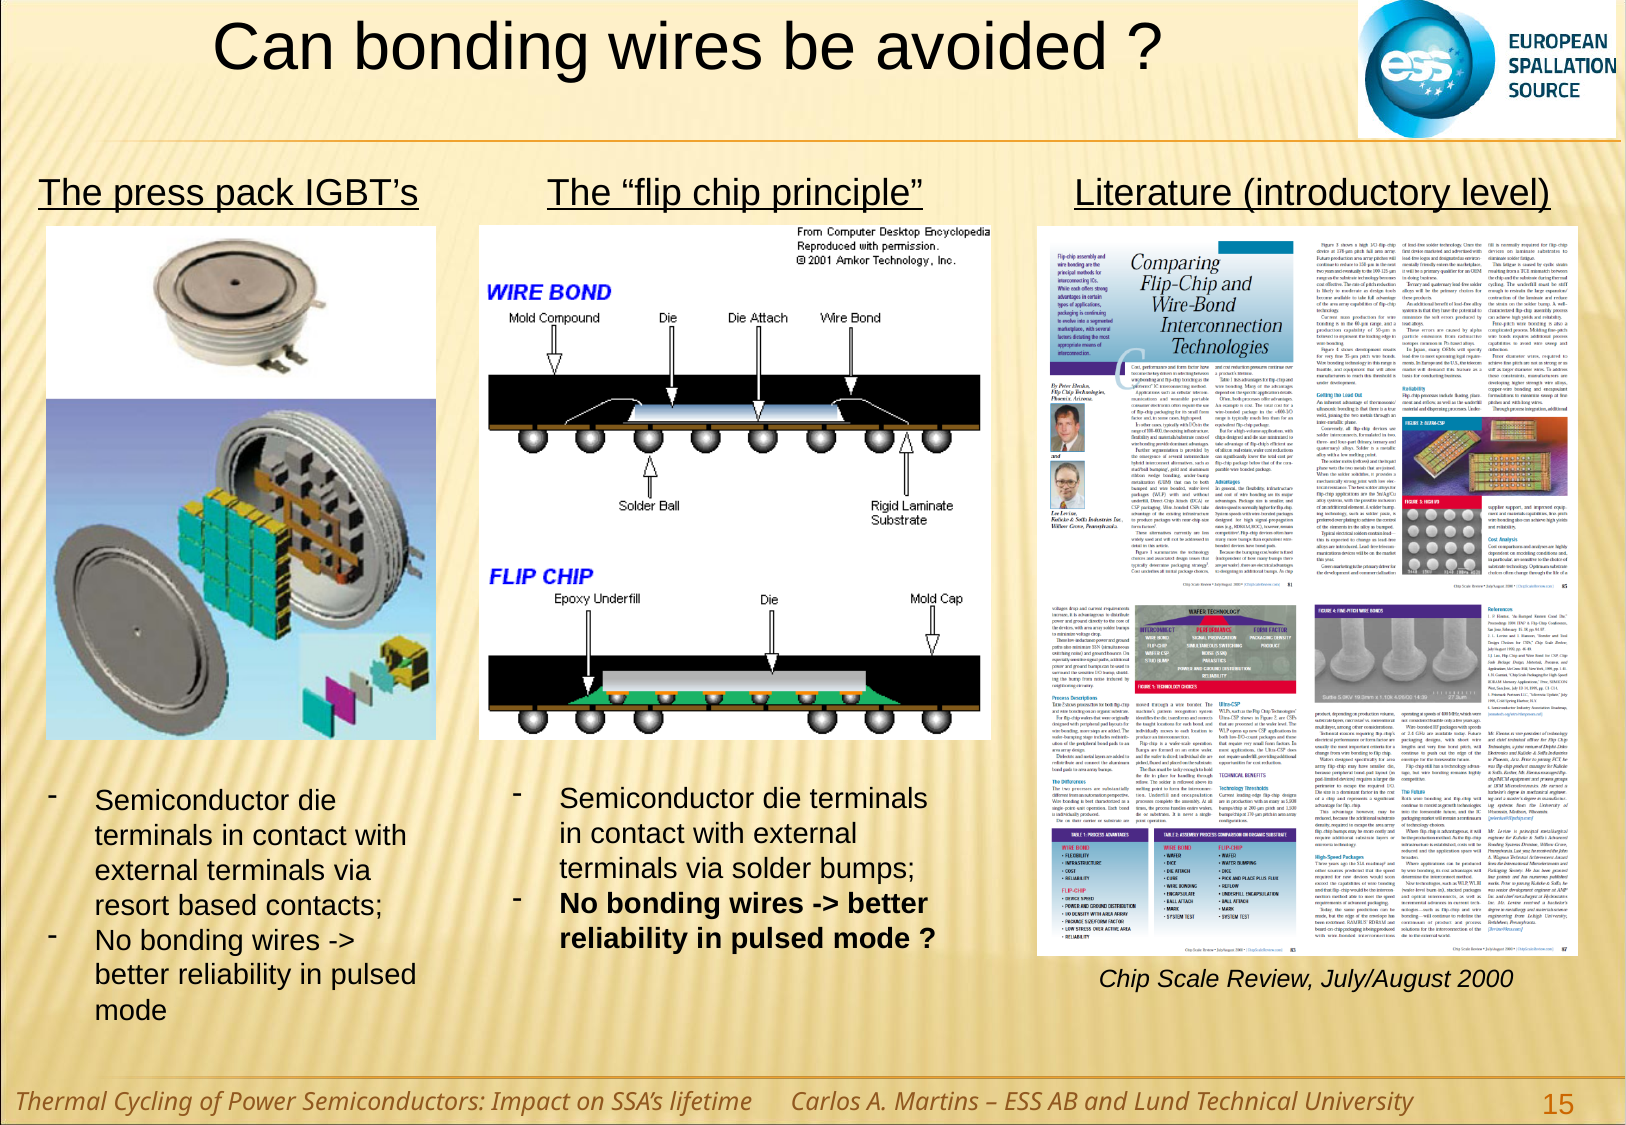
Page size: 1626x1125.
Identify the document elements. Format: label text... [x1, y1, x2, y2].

picture [1382, 25, 1458, 108]
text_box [21, 160, 437, 1037]
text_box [479, 160, 1578, 1002]
picture [0, 0, 1626, 1125]
slide_number 15 [1527, 1078, 1623, 1125]
footer Thermal Cycling of Power Semiconductors: Impact on SSA’s lifetime Carlos A. Martins – ESS AB and Lund Technical University [0, 1078, 1521, 1125]
text_box Can bonding wires be avoided ? [21, 0, 1356, 91]
